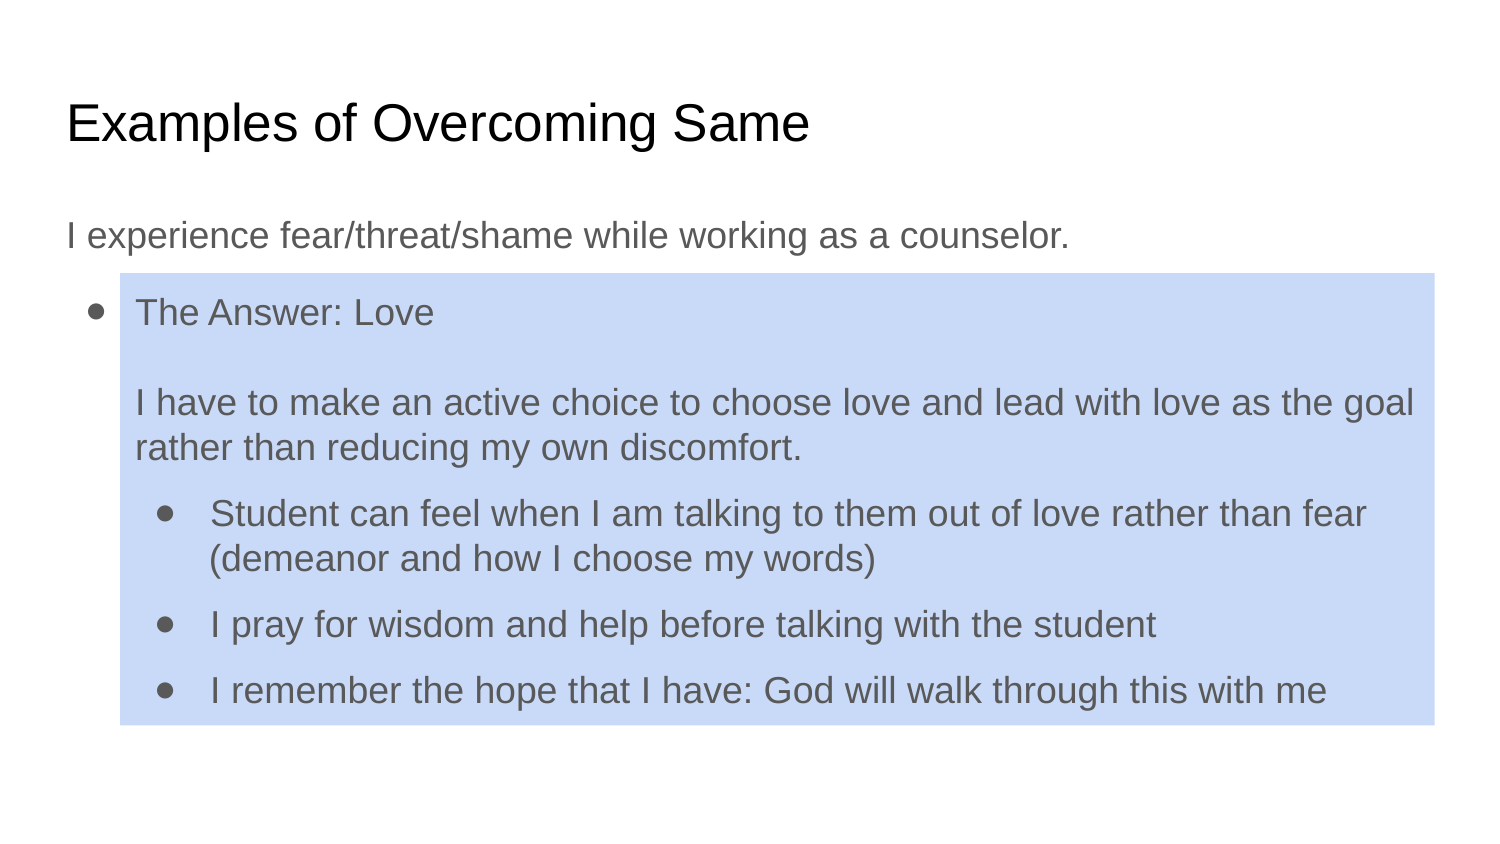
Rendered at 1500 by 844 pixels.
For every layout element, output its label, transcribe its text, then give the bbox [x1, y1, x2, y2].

title Examples of Overcoming Same [51, 72, 1449, 167]
text_box The Answer: Love I have to make an active choice to choose love and lead with love as the goal rather than reducing my own discomfort. Student can feel when I am talking to them out of love rather than fear (demeanor and how I choose my words) I pray for wisdom and help before talking with the student I remember the hope that I have: God will walk through this with me [120, 273, 1435, 726]
list I experience fear/threat/shame while working as a counselor. I have great training, resources, and support and yet when I encounter a concern that I need to check in about with a student, I experience A drop in my stomach - feels like “threat” Accusing thoughts, “If I don’t say the right words this conversation will go badly and it’s because I’m not skilled enough” “I might not know what to do next, and it will show that I’m incompetent.” “If I was a better counselor I would have already been helping this student.” “There might be something going on with that kid, but if I ask then I will be responsible for doing something about it and I might not have what it takes to handle it.” [51, 189, 1449, 794]
